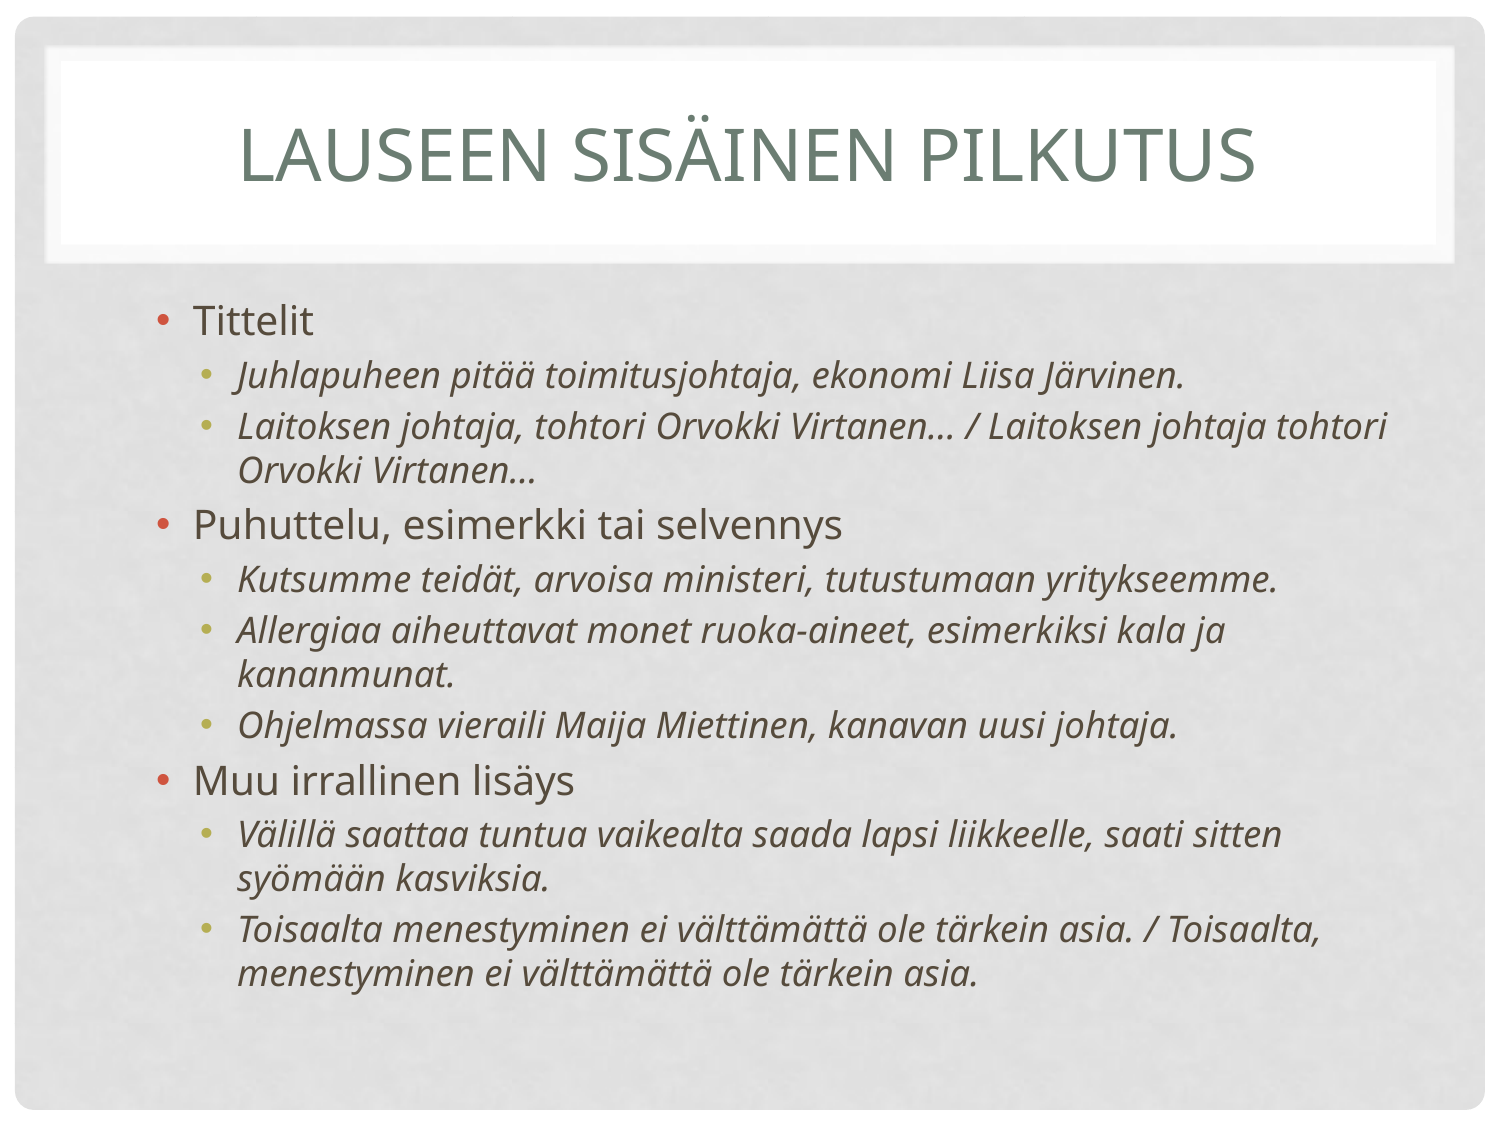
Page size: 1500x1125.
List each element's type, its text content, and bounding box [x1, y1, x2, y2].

list Tittelit Juhlapuheen pitää toimitusjohtaja, ekonomi Liisa Järvinen. Laitoksen johtaja, tohtori Orvokki Virtanen… / Laitoksen johtaja tohtori Orvokki Virtanen… Puhuttelu, esimerkki tai selvennys Kutsumme teidät, arvoisa ministeri, tutustumaan yritykseemme. Allergiaa aiheuttavat monet ruoka-aineet, esimerkiksi kala ja kananmunat. Ohjelmassa vieraili Maija Miettinen, kanavan uusi johtaja. Muu irrallinen lisäys Välillä saattaa tuntua vaikealta saada lapsi liikkeelle, saati sitten syömään kasviksia. Toisaalta menestyminen ei välttämättä ole tärkein asia. / Toisaalta, menestyminen ei välttämättä ole tärkein asia. [75, 287, 1425, 1005]
title Lauseen sisäinen pilkutus [69, 66, 1425, 238]
